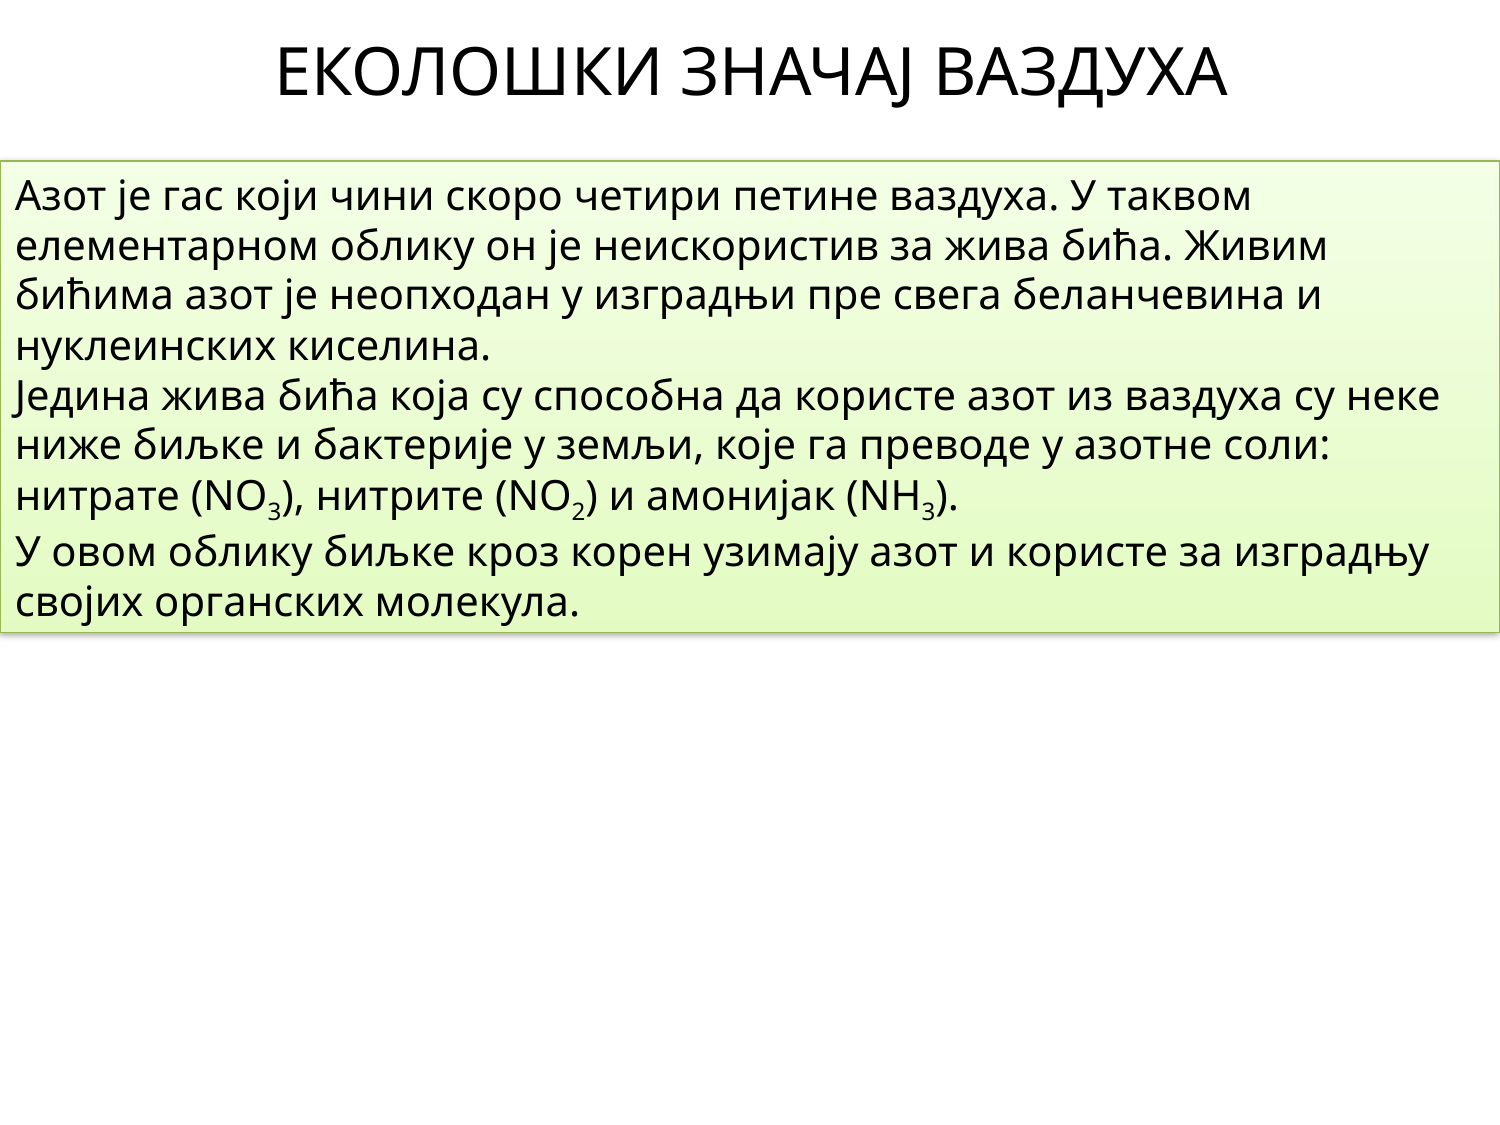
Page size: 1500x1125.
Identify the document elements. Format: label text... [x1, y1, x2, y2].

title ЕКОЛОШКИ ЗНАЧАЈ ВАЗДУХА [76, 0, 1427, 138]
text_box Азот је гас који чини скоро четири петине ваздуха. У таквом елементарном облику он је неискористив за жива бића. Живим бићима азот је неопходан у изградњи пре свега беланчевина и нуклеинских киселина. Једина жива бића која су способна да користе азот из ваздуха су неке ниже биљке и бактерије у земљи, које га преводе у азотне соли: нитрате (NO3), нитрите (NO2) и амонијак (NН3). У овом облику биљке кроз корен узимају азот и користе за изградњу својих органских молекула. [0, 160, 1500, 633]
